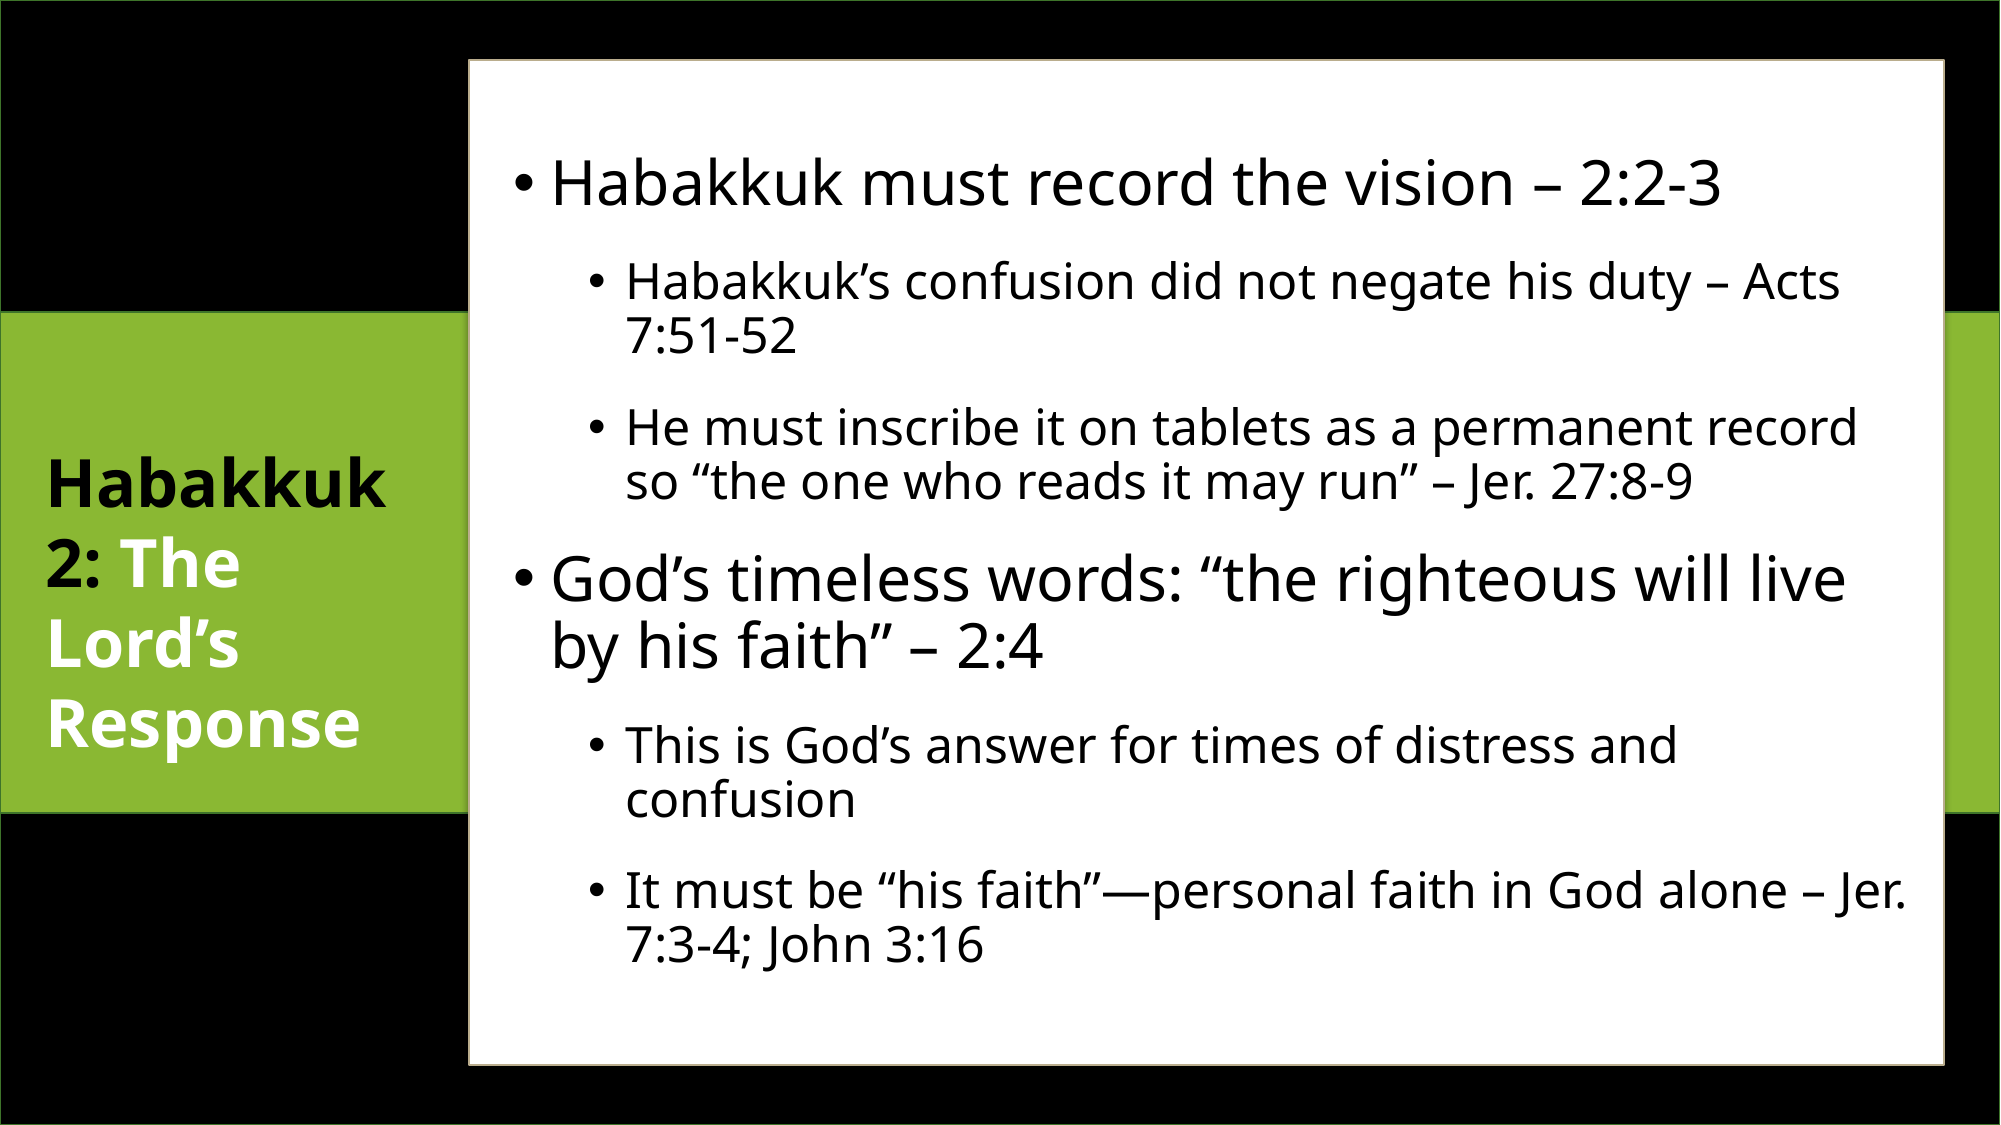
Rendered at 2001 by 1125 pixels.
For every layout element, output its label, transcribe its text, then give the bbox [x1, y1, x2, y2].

text_box [1950, 311, 2000, 814]
text_box Habakkuk 2: The Lord’s Response [30, 433, 470, 769]
text_box [0, 814, 2000, 1125]
text_box [0, 311, 462, 814]
text_box Habakkuk must record the vision – 2:2-3 Habakkuk’s confusion did not negate his duty – Acts 7:51-52 He must inscribe it on tablets as a permanent record so “the one who reads it may run” – Jer. 27:8-9 God’s timeless words: “the righteous will live by his faith” – 2:4 This is God’s answer for times of distress and confusion It must be “his faith”—personal faith in God alone – Jer. 7:3-4; John 3:16 [498, 68, 1930, 1056]
text_box [0, 0, 2000, 311]
text_box [468, 59, 1945, 1066]
